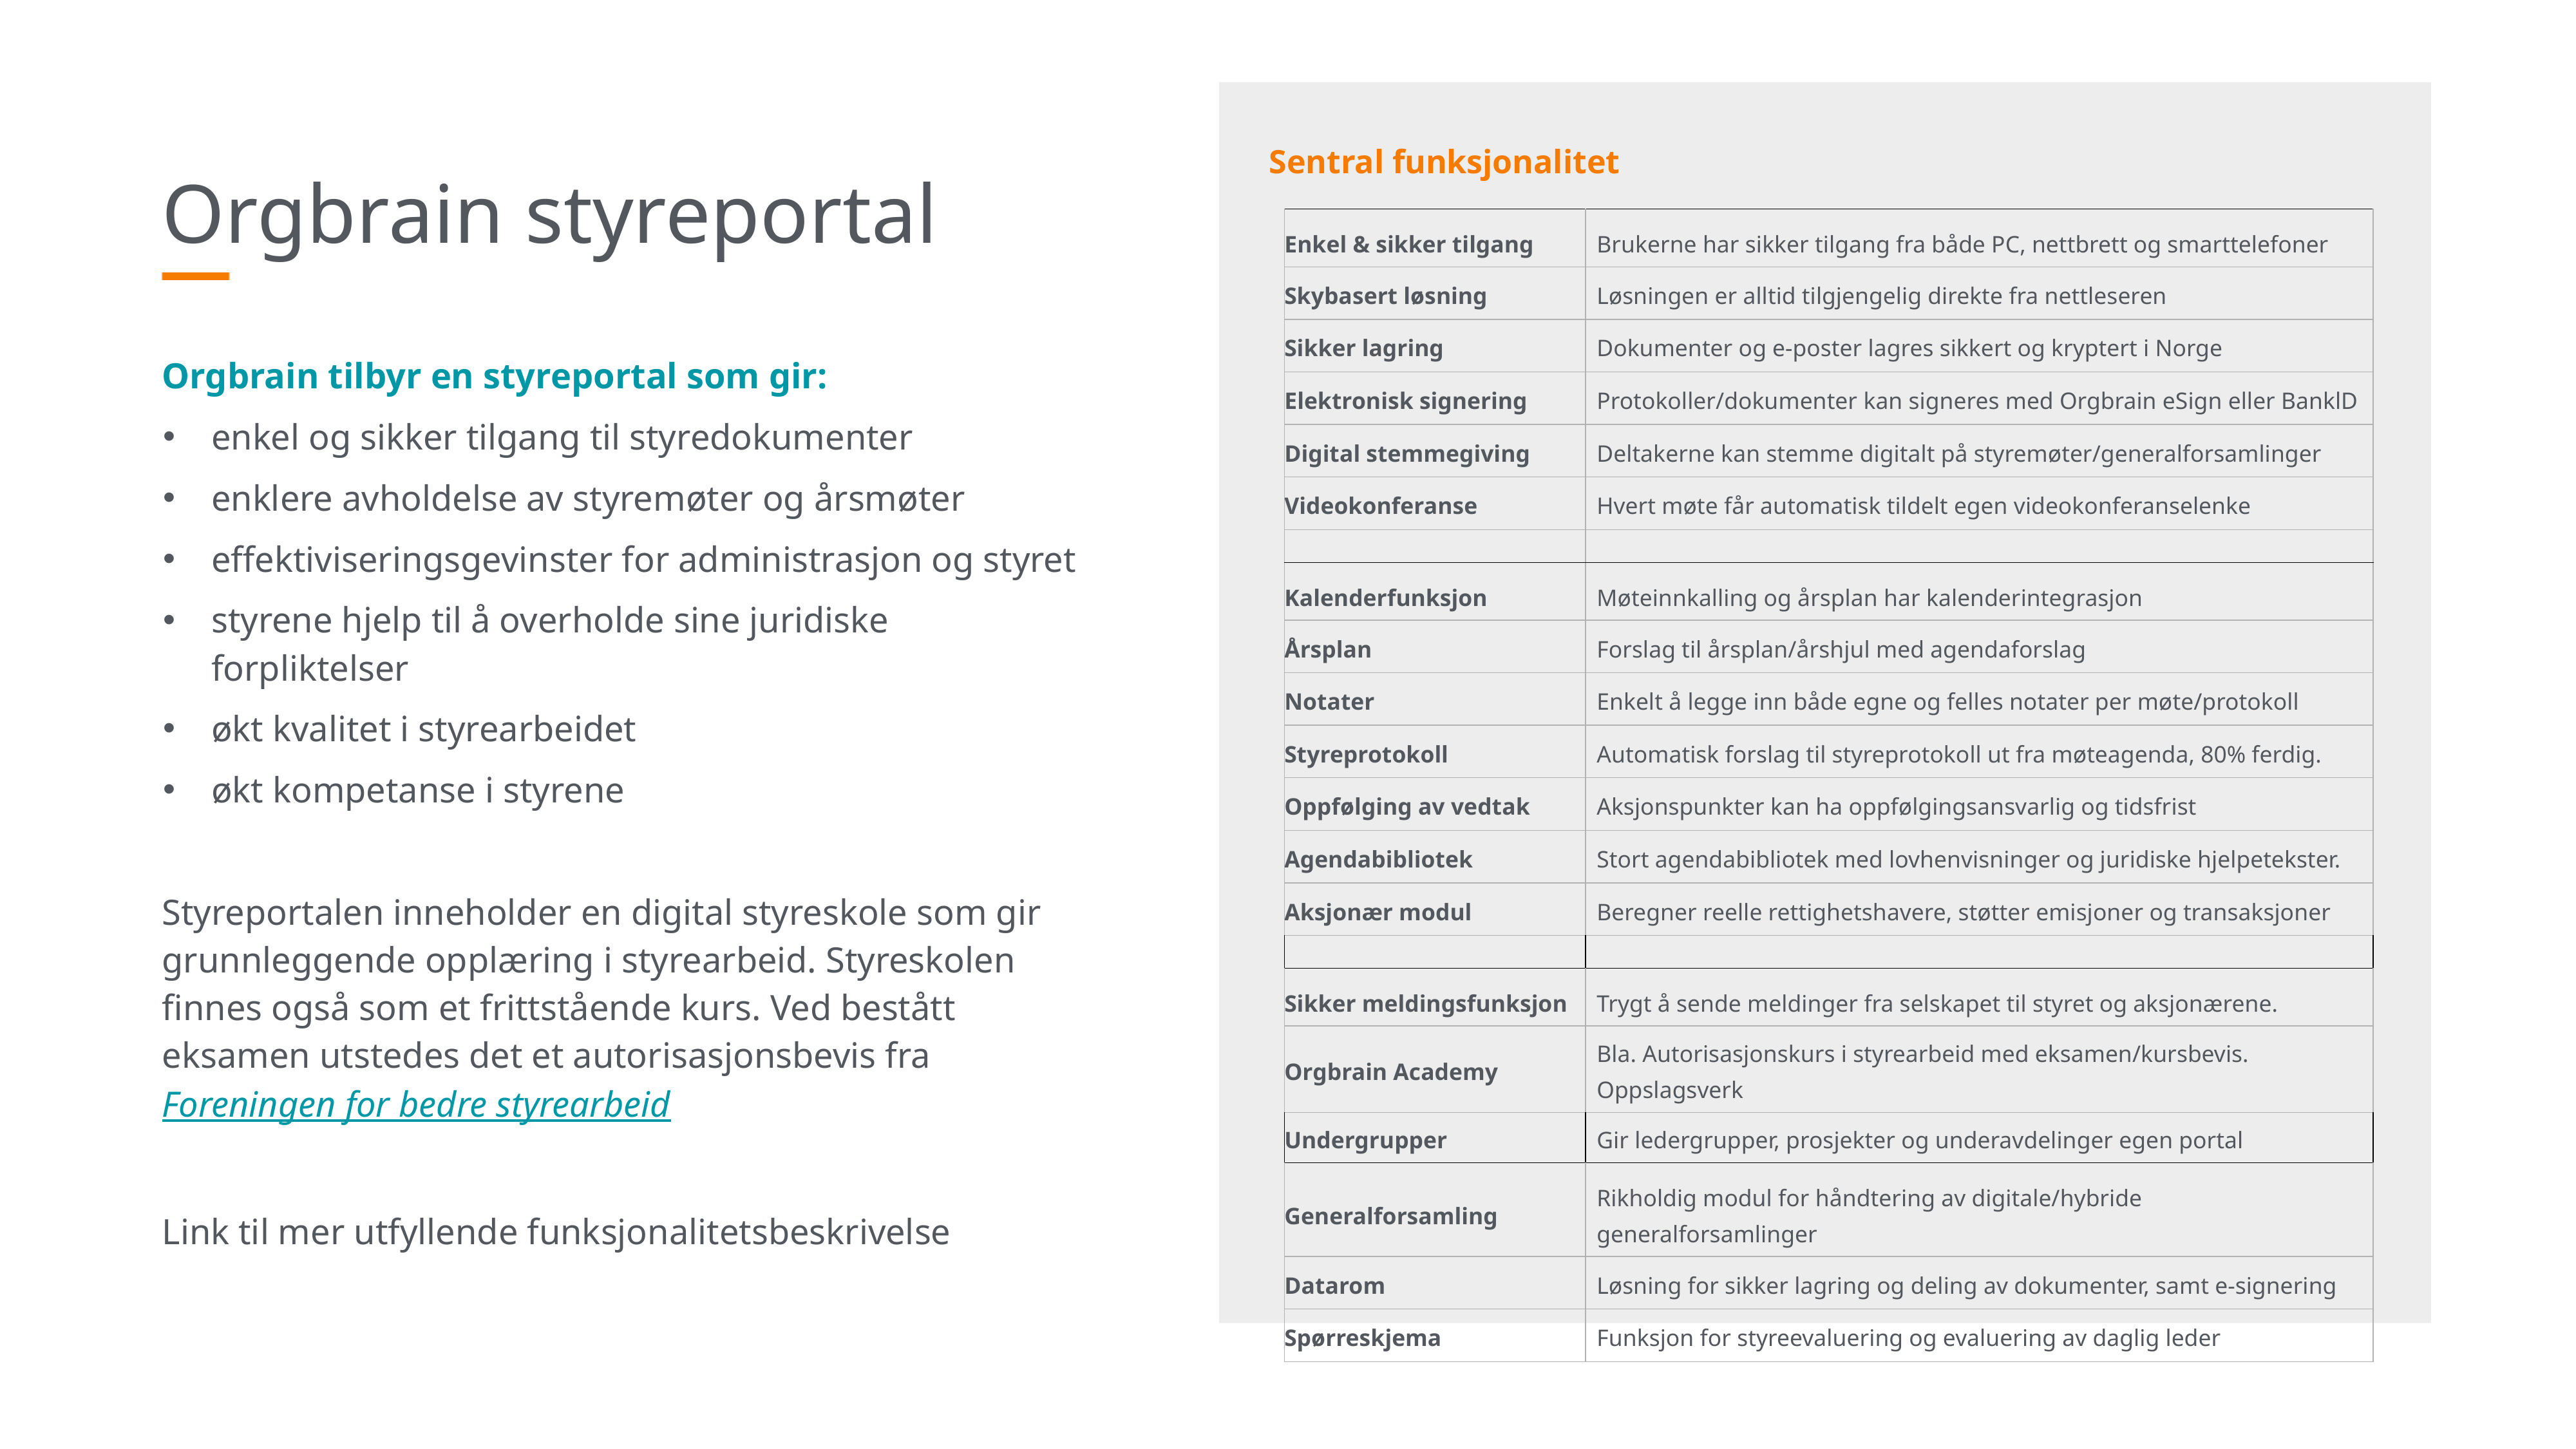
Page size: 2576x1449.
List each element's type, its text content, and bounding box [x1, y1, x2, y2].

table_cell Agendabibliotek [1285, 831, 1585, 882]
table_cell Automatisk forslag til styreprotokoll ut fra møteagenda, 80% ferdig. [1586, 726, 2372, 777]
table_cell Sikker meldingsfunksjon [1285, 969, 1585, 1025]
table_cell [1285, 530, 1585, 562]
table_cell Dokumenter og e-poster lagres sikkert og kryptert i Norge [1586, 320, 2372, 372]
table_cell Sikker lagring [1285, 320, 1585, 372]
table_cell Aksjonspunkter kan ha oppfølgingsansvarlig og tidsfrist [1586, 778, 2372, 830]
table_header Brukerne har sikker tilgang fra både PC, nettbrett og smarttelefoner [1586, 209, 2372, 267]
table_cell Beregner reelle rettighetshavere, støtter emisjoner og transaksjoner [1586, 884, 2372, 935]
table_cell Aksjonær modul [1285, 884, 1585, 935]
table_cell Oppfølging av vedtak [1285, 778, 1585, 830]
table_cell [1586, 936, 2372, 968]
table_cell Deltakerne kan stemme digitalt på styremøter/generalforsamlinger [1586, 425, 2372, 477]
table_cell Videokonferanse [1285, 477, 1585, 529]
picture [162, 272, 233, 280]
table_cell Notater [1285, 673, 1585, 724]
table_cell Løsningen er alltid tilgjengelig direkte fra nettleseren [1586, 267, 2372, 319]
table_cell Undergrupper [1285, 1113, 1585, 1162]
table_cell Trygt å sende meldinger fra selskapet til styret og aksjonærene. [1586, 969, 2372, 1025]
table_cell Bla. Autorisasjonskurs i styrearbeid med eksamen/kursbevis. Oppslagsverk [1586, 1027, 2372, 1112]
text_box Orgbrain tilbyr en styreportal som gir: enkel og sikker tilgang til styredokumenter enklere avholdelse av styremøter og årsmøter effektiviseringsgevinster for administrasjon og styret styrene hjelp til å overholde sine juridiske forpliktelser økt kvalitet i styrearbeidet økt kompetanse i styrene Styreportalen inneholder en digital styreskole som gir grunnleggende opplæring i styrearbeid. Styreskolen finnes også som et frittstående kurs. Ved bestått eksamen utstedes det et autorisasjonsbevis fra Foreningen for bedre styrearbeid Link til mer utfyllende funksjonalitetsbeskrivelse [162, 338, 1104, 1335]
table_cell Rikholdig modul for håndtering av digitale/hybride generalforsamlinger [1586, 1163, 2372, 1256]
table_cell [1586, 530, 2372, 562]
table_cell Digital stemmegiving [1285, 425, 1585, 477]
table_cell Funksjon for styreevaluering og evaluering av daglig leder [1586, 1309, 2372, 1361]
table_cell Generalforsamling [1285, 1163, 1585, 1256]
table_cell Løsning for sikker lagring og deling av dokumenter, samt e-signering [1586, 1257, 2372, 1309]
table_cell Gir ledergrupper, prosjekter og underavdelinger egen portal [1586, 1113, 2372, 1162]
table_header Enkel & sikker tilgang [1285, 209, 1585, 267]
table_cell Datarom [1285, 1257, 1585, 1309]
table_cell Forslag til årsplan/årshjul med agendaforslag [1586, 621, 2372, 672]
table_cell Kalenderfunksjon [1285, 563, 1585, 620]
table_cell Elektronisk signering [1285, 372, 1585, 424]
text_box [1219, 82, 2431, 1323]
table_cell Skybasert løsning [1285, 267, 1585, 319]
table_cell [1285, 936, 1585, 968]
table_cell Spørreskjema [1285, 1309, 1585, 1361]
table_cell Enkelt å legge inn både egne og felles notater per møte/protokoll [1586, 673, 2372, 724]
text_box Orgbrain styreportal [162, 144, 1202, 265]
table_cell Protokoller/dokumenter kan signeres med Orgbrain eSign eller BanklD [1586, 372, 2372, 424]
table_cell Styreprotokoll [1285, 726, 1585, 777]
table_cell Hvert møte får automatisk tildelt egen videokonferanselenke [1586, 477, 2372, 529]
table_cell Orgbrain Academy [1285, 1027, 1585, 1112]
text_box Sentral funksjonalitet [1269, 126, 2286, 174]
table_cell Møteinnkalling og årsplan har kalenderintegrasjon [1586, 563, 2372, 620]
table_cell Stort agendabibliotek med lovhenvisninger og juridiske hjelpetekster. [1586, 831, 2372, 882]
table_cell Årsplan [1285, 621, 1585, 672]
